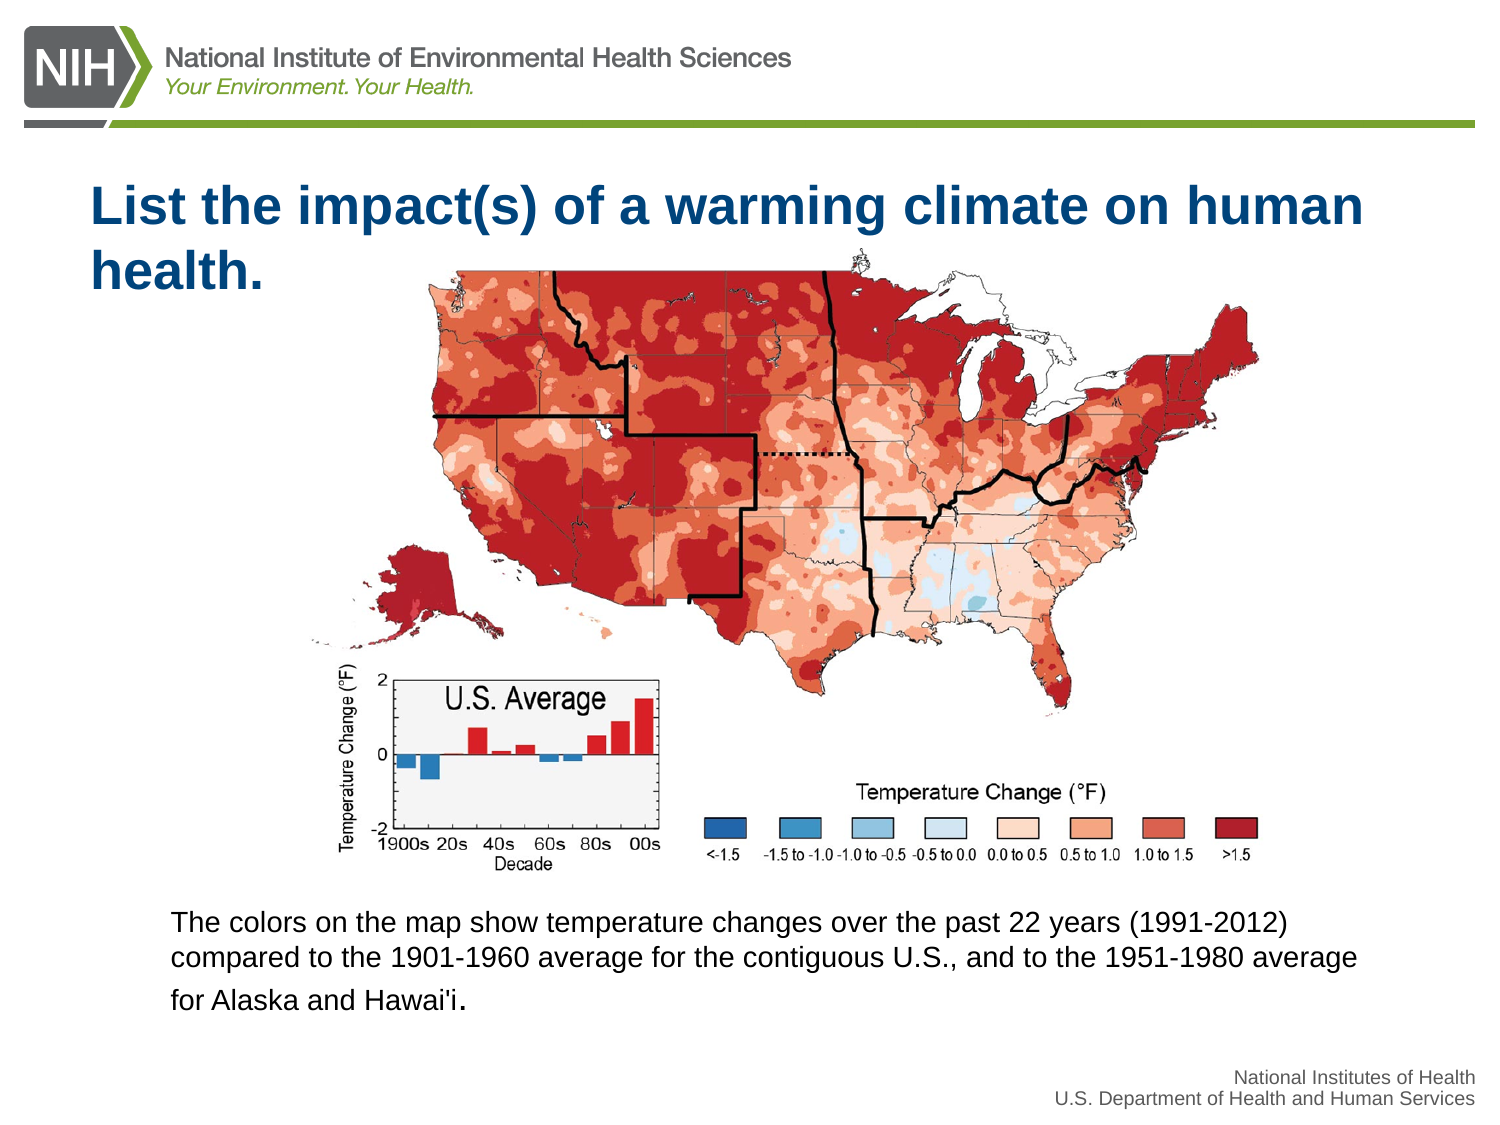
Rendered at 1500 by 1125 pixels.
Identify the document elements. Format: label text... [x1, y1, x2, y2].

picture [24, 26, 1475, 128]
text_box The colors on the map show temperature changes over the past 22 years (1991-2012) compared to the 1901-1960 average for the contiguous U.S., and to the 1951-1980 average for Alaska and Hawai'i. [155, 896, 1389, 1026]
title List the impact(s) of a warming climate on human health. [75, 162, 1425, 283]
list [309, 248, 1265, 897]
